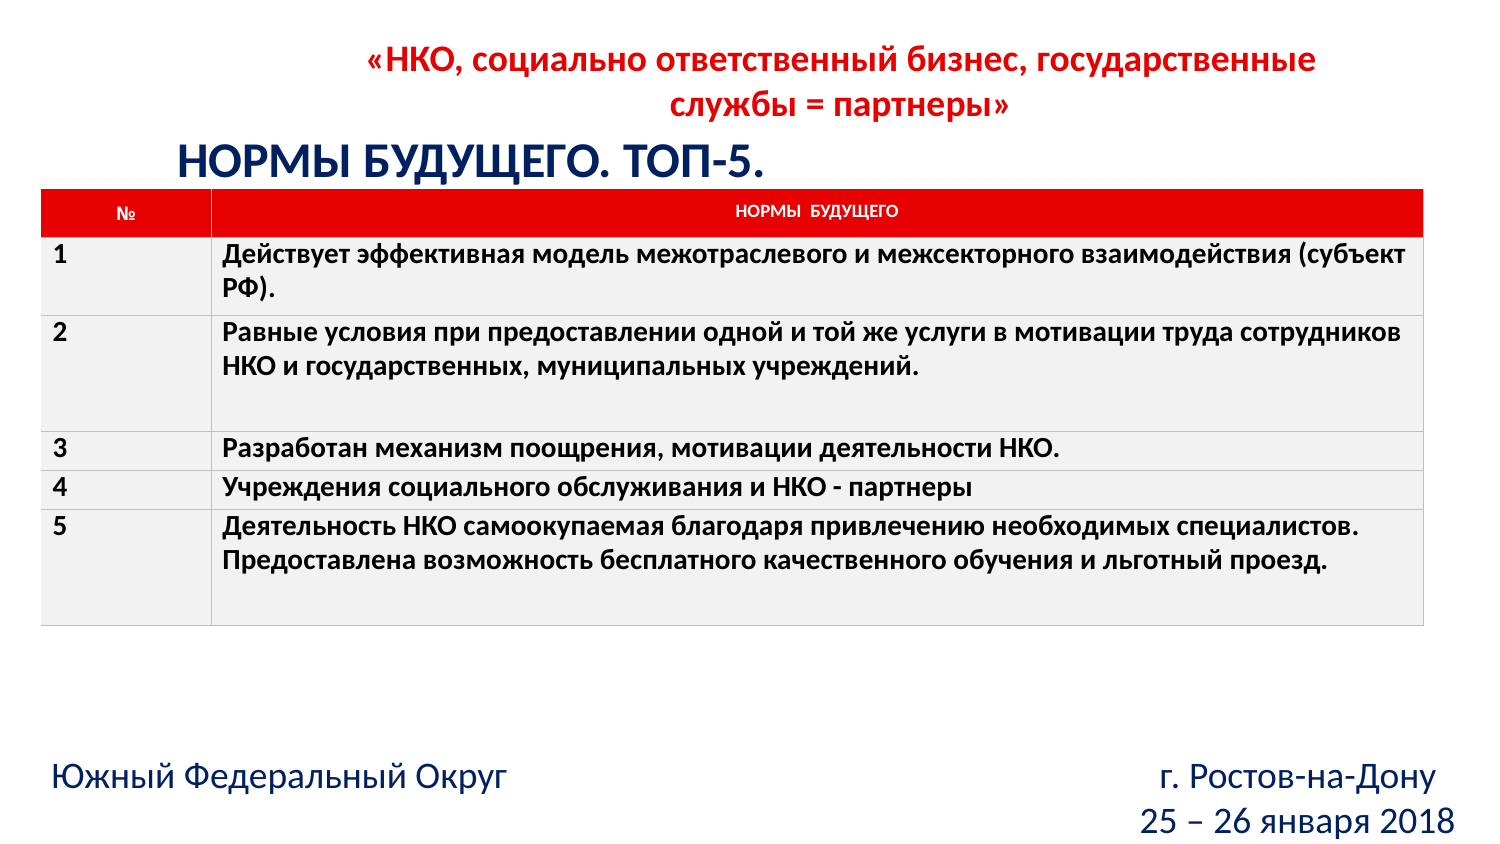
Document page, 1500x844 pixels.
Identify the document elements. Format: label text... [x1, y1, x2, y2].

table_header № [41, 189, 211, 237]
table_cell 1 [41, 238, 211, 315]
table_cell 4 [41, 471, 211, 509]
text_box НОРМЫ БУДУЩЕГО. ТОП-5. [162, 120, 782, 196]
table_cell Деятельность НКО самоокупаемая благодаря привлечению необходимых специалистов. Предоставлена возможность бесплатного качественного обучения и льготный проезд. [212, 510, 1423, 625]
table_header НОРМЫ БУДУЩЕГО [212, 189, 1423, 237]
table_cell Учреждения социального обслуживания и НКО - партнеры [212, 471, 1423, 509]
table_cell 3 [41, 432, 211, 470]
text_box Южный Федеральный Округ г. Ростов-на-Дону 25 – 26 января 2018 [19, 762, 1471, 830]
table_cell Разработан механизм поощрения, мотивации деятельности НКО. [212, 432, 1423, 470]
table_cell 2 [41, 316, 211, 431]
text_box «НКО, социально ответственный бизнес, государственные службы = партнеры» [305, 56, 1378, 101]
table_cell Равные условия при предоставлении одной и той же услуги в мотивации труда сотрудников НКО и государственных, муниципальных учреждений. [212, 316, 1423, 431]
table_cell Действует эффективная модель межотраслевого и межсекторного взаимодействия (субъект РФ). [212, 238, 1423, 315]
table_cell 5 [41, 510, 211, 625]
